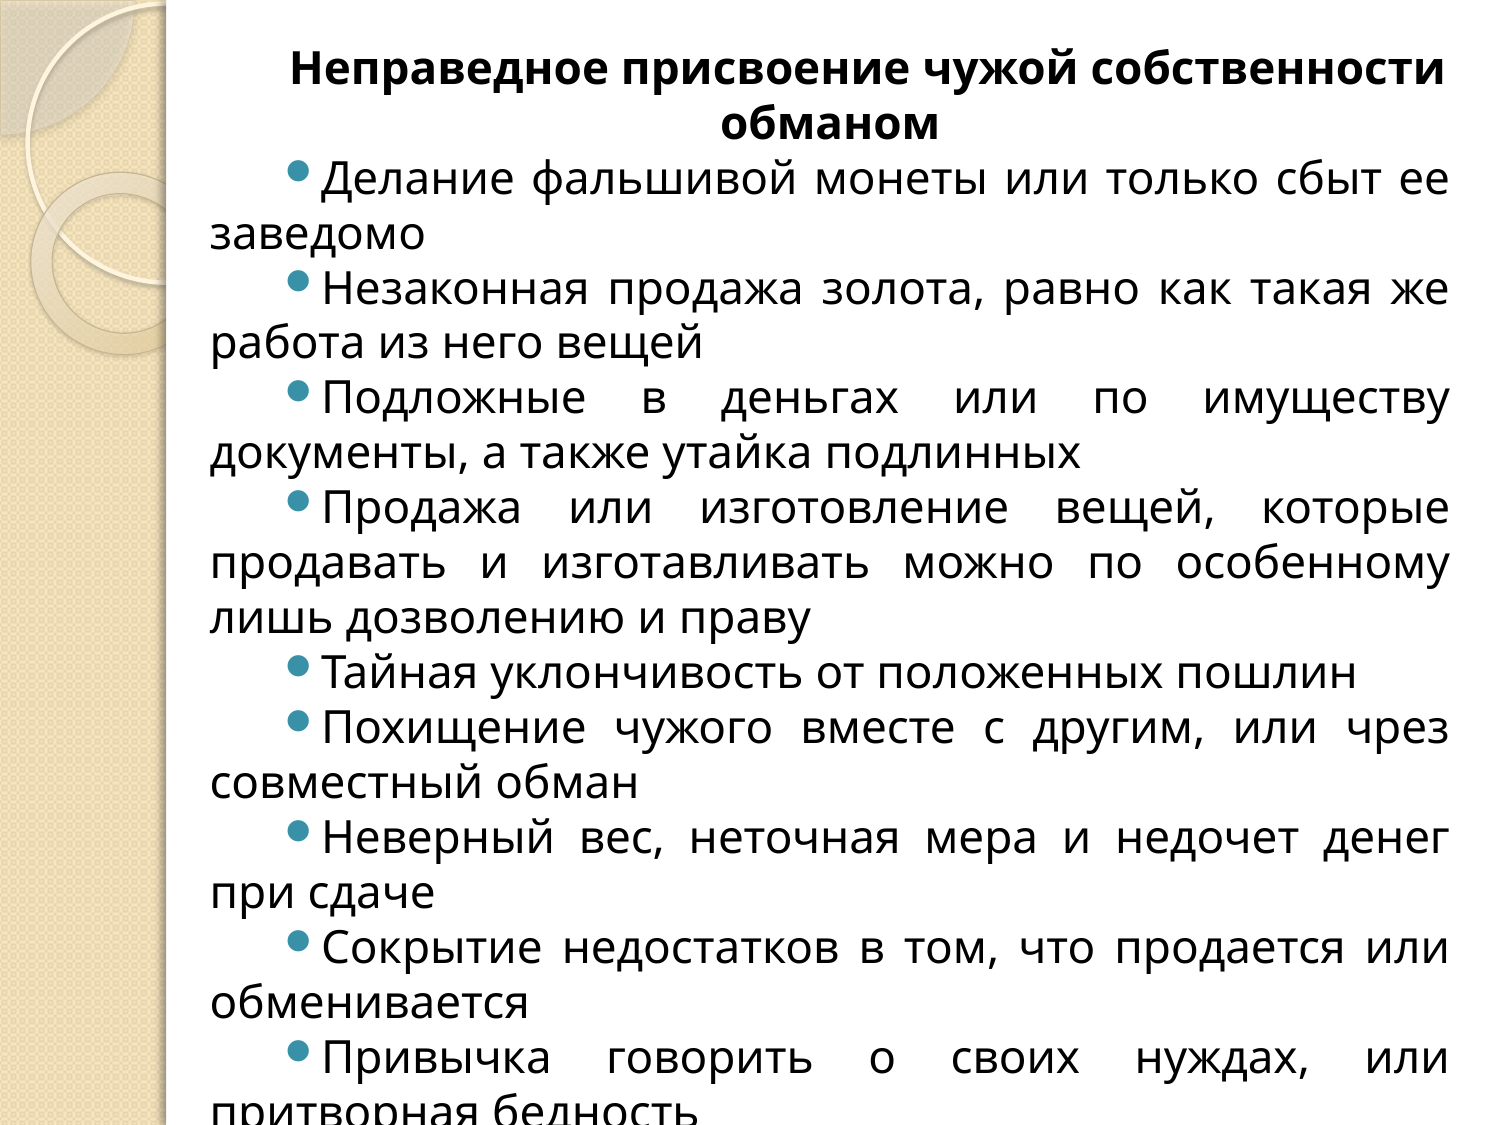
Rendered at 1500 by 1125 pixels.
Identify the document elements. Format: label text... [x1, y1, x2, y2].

list Неправедное присвоение чужой собственности обманом Делание фальшивой монеты или только сбыт ее заведомо Незаконная продажа золота, равно как такая же работа из него вещей Подложные в деньгах или по имуществу документы, а также утайка подлинных Продажа или изготовление вещей, которые продавать и изготавливать можно по особенному лишь дозволению и праву Тайная уклончивость от положенных пошлин Похищение чужого вместе с другим, или чрез совместный обман Неверный вес, неточная мера и недочет денег при сдаче Сокрытие недостатков в том, что продается или обменивается Привычка говорить о своих нуждах, или притворная бедность Составление себе состояния притворным нищенством [194, 30, 1466, 1083]
